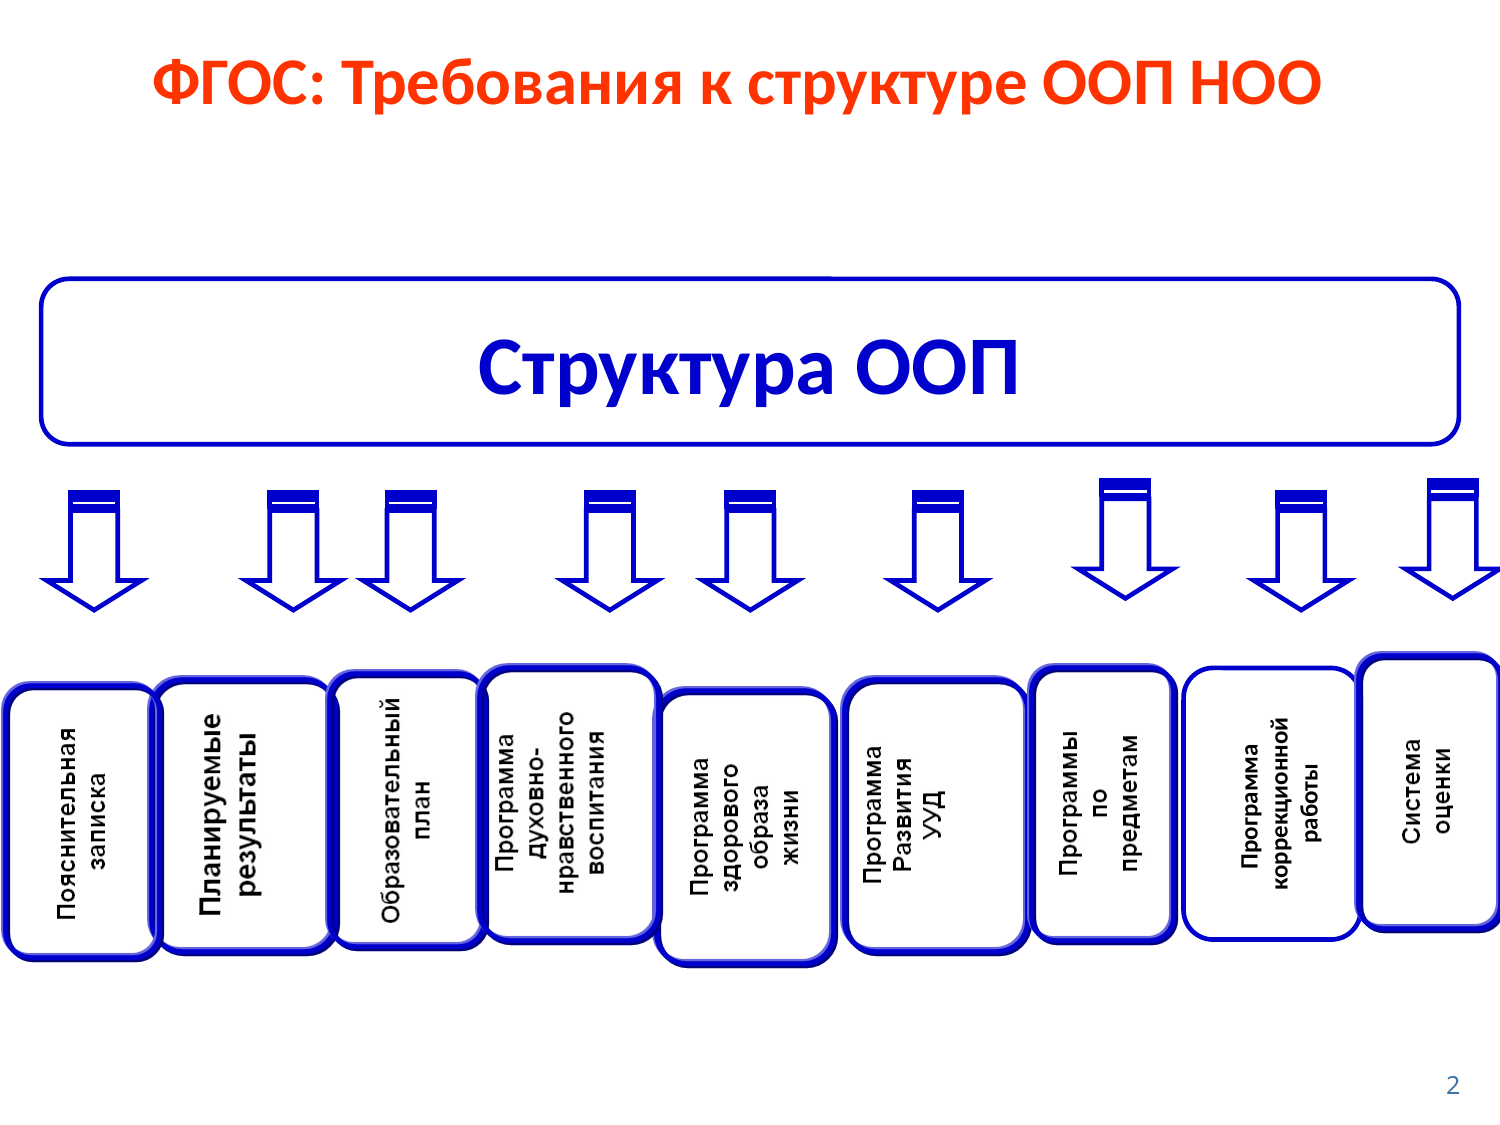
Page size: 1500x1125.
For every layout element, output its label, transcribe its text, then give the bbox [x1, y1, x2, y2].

text_box [1429, 480, 1477, 485]
text_box 2 [1350, 1062, 1475, 1103]
text_box [1405, 498, 1500, 599]
text_box [586, 492, 634, 496]
text_box [703, 510, 798, 611]
text_box [1101, 487, 1150, 496]
text_box [1277, 492, 1325, 496]
text_box [363, 510, 458, 611]
picture [1352, 650, 1500, 935]
text_box [726, 499, 775, 507]
text_box [914, 499, 962, 507]
text_box [386, 492, 435, 496]
text_box [386, 499, 435, 507]
text_box [1078, 498, 1173, 599]
text_box [70, 492, 118, 496]
picture [0, 662, 1180, 970]
text_box [726, 492, 775, 496]
text_box [914, 492, 962, 496]
text_box [269, 492, 318, 496]
text_box [246, 510, 341, 611]
text_box [46, 510, 142, 611]
text_box [1429, 487, 1477, 496]
text_box [1253, 510, 1349, 611]
text_box [1101, 480, 1150, 485]
text_box Структура ООП [41, 278, 1459, 445]
text_box [562, 510, 658, 611]
text_box [70, 499, 118, 507]
text_box Программа коррекционной работы [1184, 667, 1347, 940]
text_box ФГОС: Требования к структуре ООП НОО [29, 30, 1447, 126]
text_box [890, 510, 986, 611]
text_box [586, 499, 634, 507]
text_box [1277, 499, 1325, 507]
text_box [269, 499, 318, 507]
